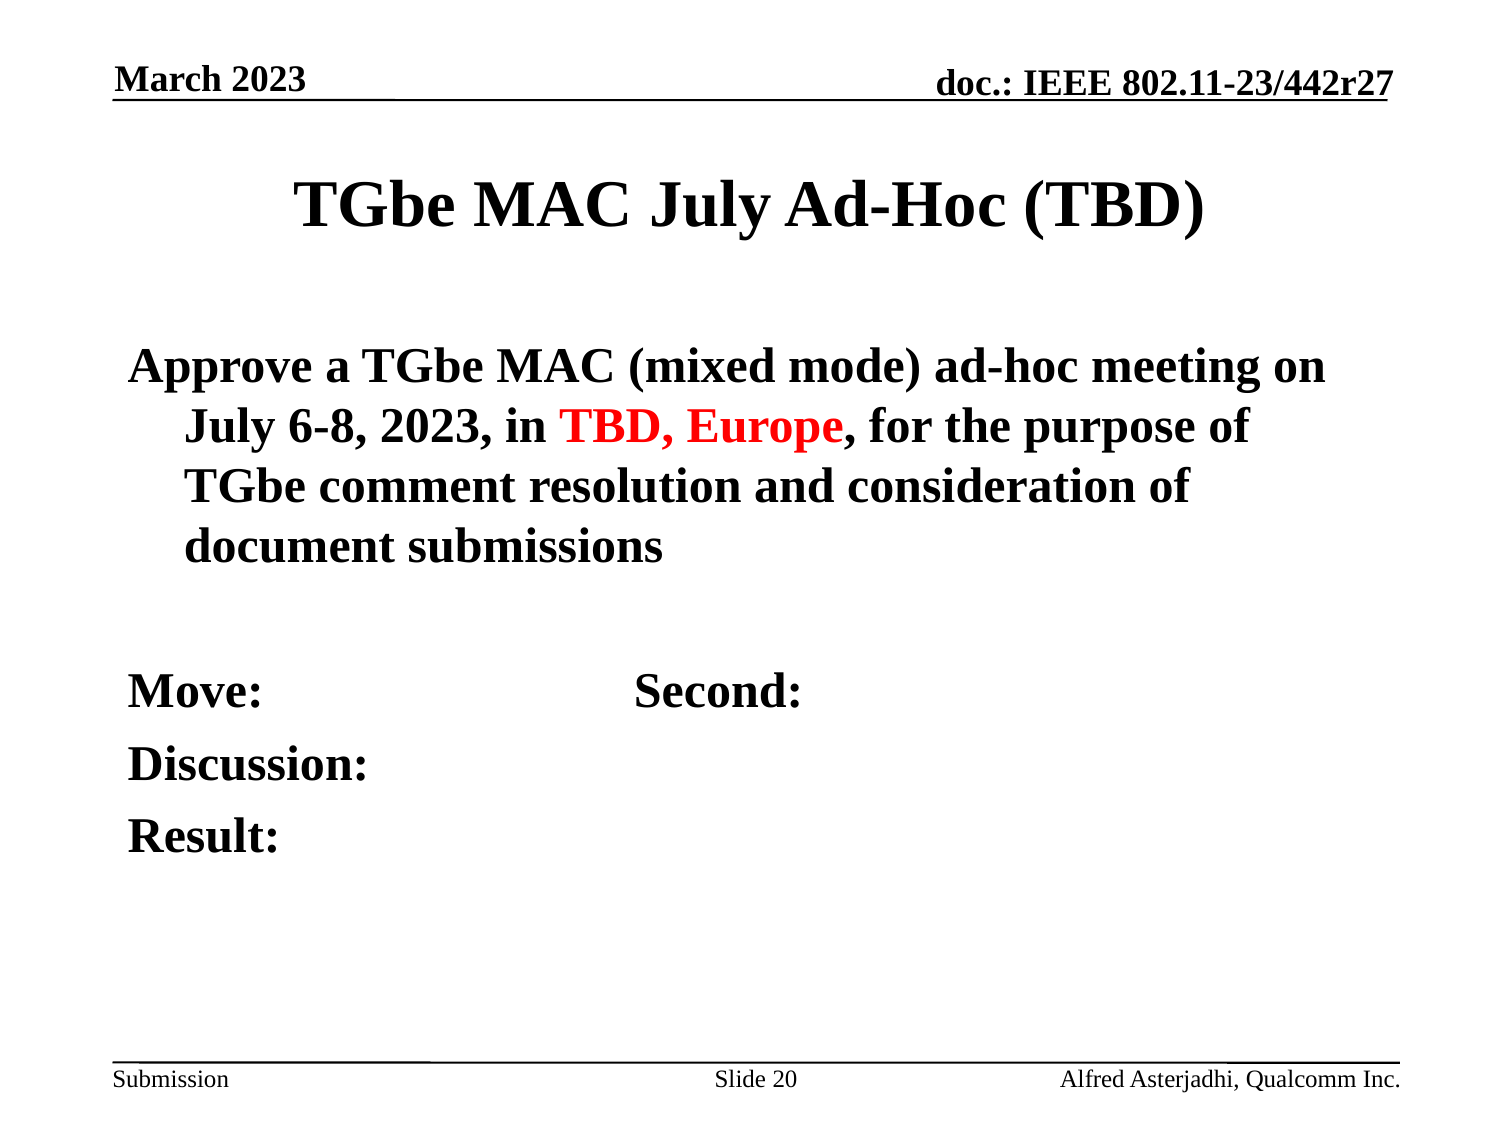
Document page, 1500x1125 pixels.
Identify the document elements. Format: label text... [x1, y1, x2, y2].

list Approve a TGbe MAC (mixed mode) ad-hoc meeting on July 6-8, 2023, in TBD, Europe, for the purpose of TGbe comment resolution and consideration of document submissions Move: Second: Discussion: Result: [112, 324, 1388, 1000]
title TGbe MAC July Ad-Hoc (TBD) [112, 112, 1388, 288]
slide_number Slide 20 [712, 1061, 800, 1123]
footer Alfred Asterjadhi, Qualcomm Inc. [878, 1061, 1402, 1093]
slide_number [114, 54, 423, 100]
